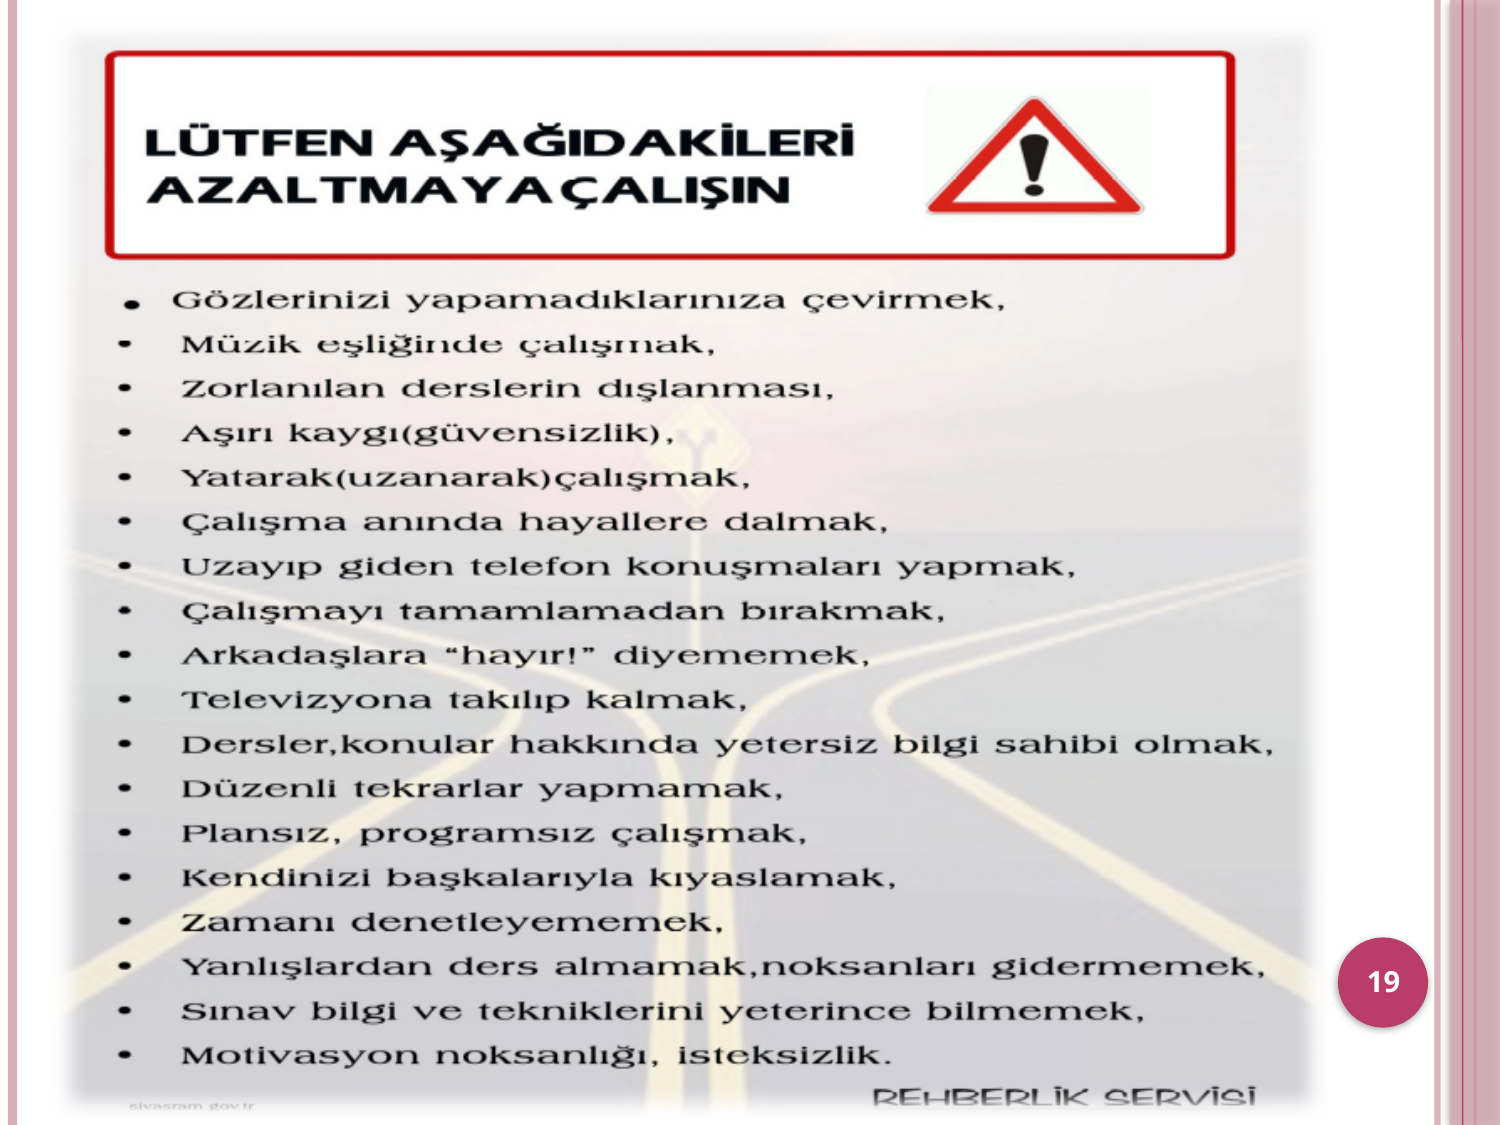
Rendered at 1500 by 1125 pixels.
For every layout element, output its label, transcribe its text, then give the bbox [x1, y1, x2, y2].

slide_number 19 [1335, 940, 1434, 1026]
picture [52, 18, 1330, 1121]
